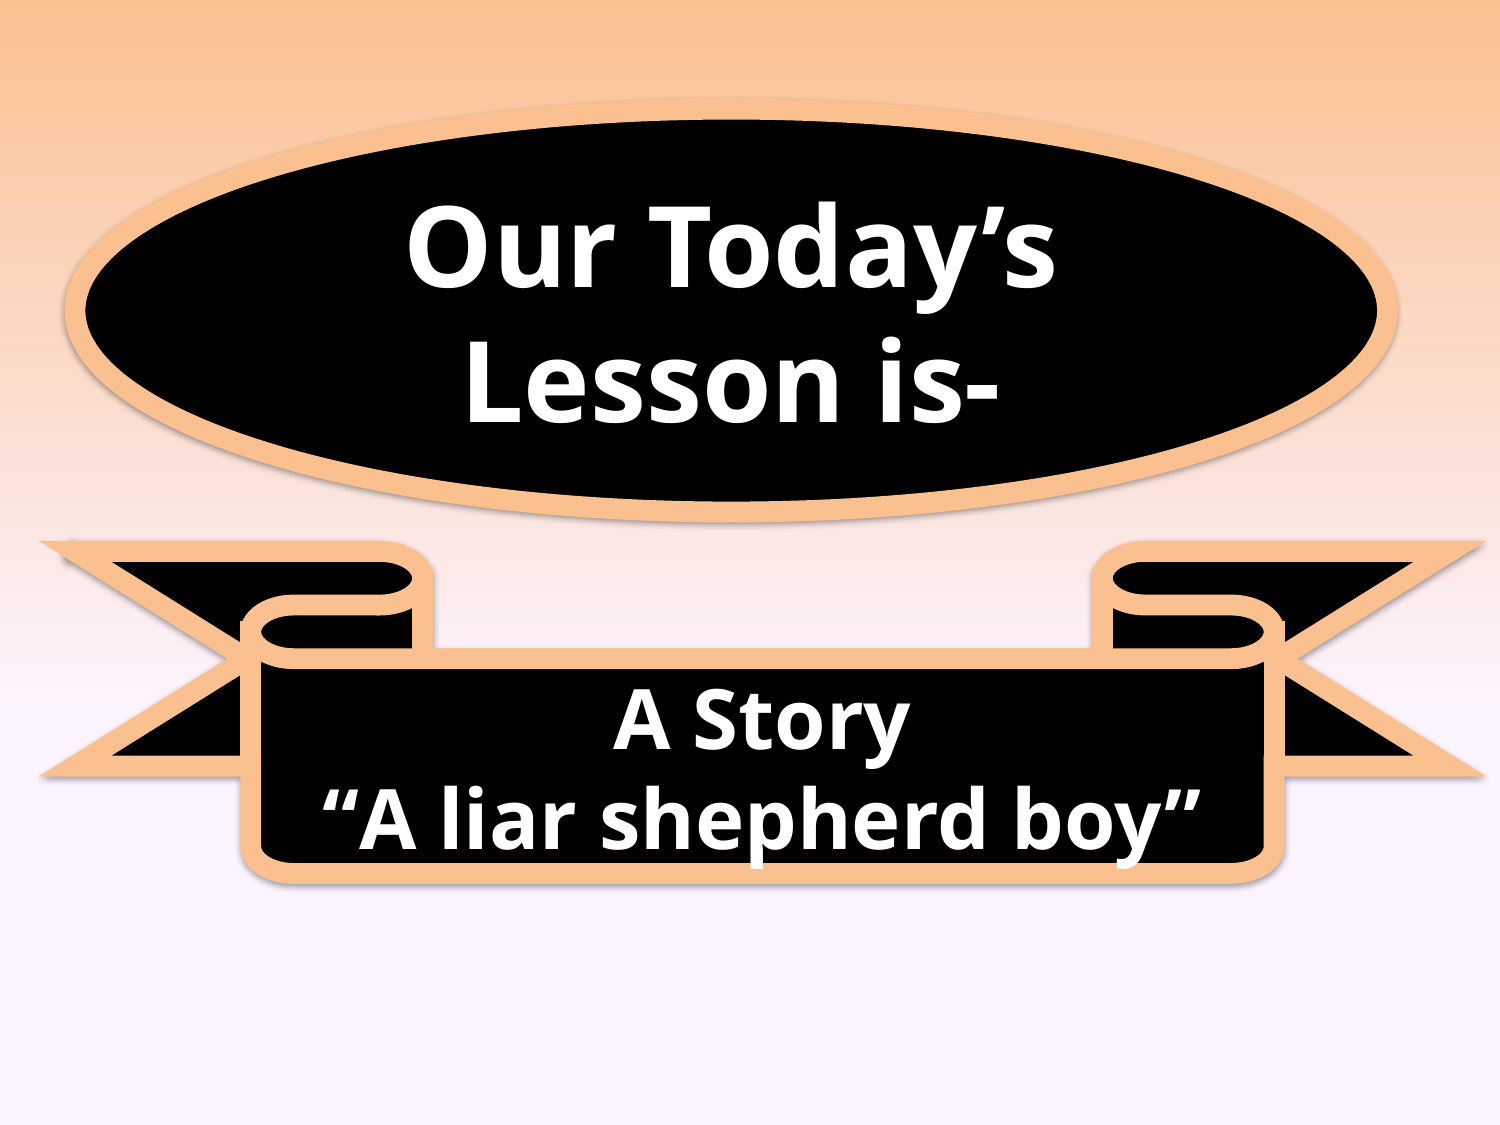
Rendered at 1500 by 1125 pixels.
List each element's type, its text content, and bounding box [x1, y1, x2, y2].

text_box A Story “A liar shepherd boy” [64, 548, 1461, 877]
text_box Our Today’s Lesson is- [71, 106, 1391, 516]
